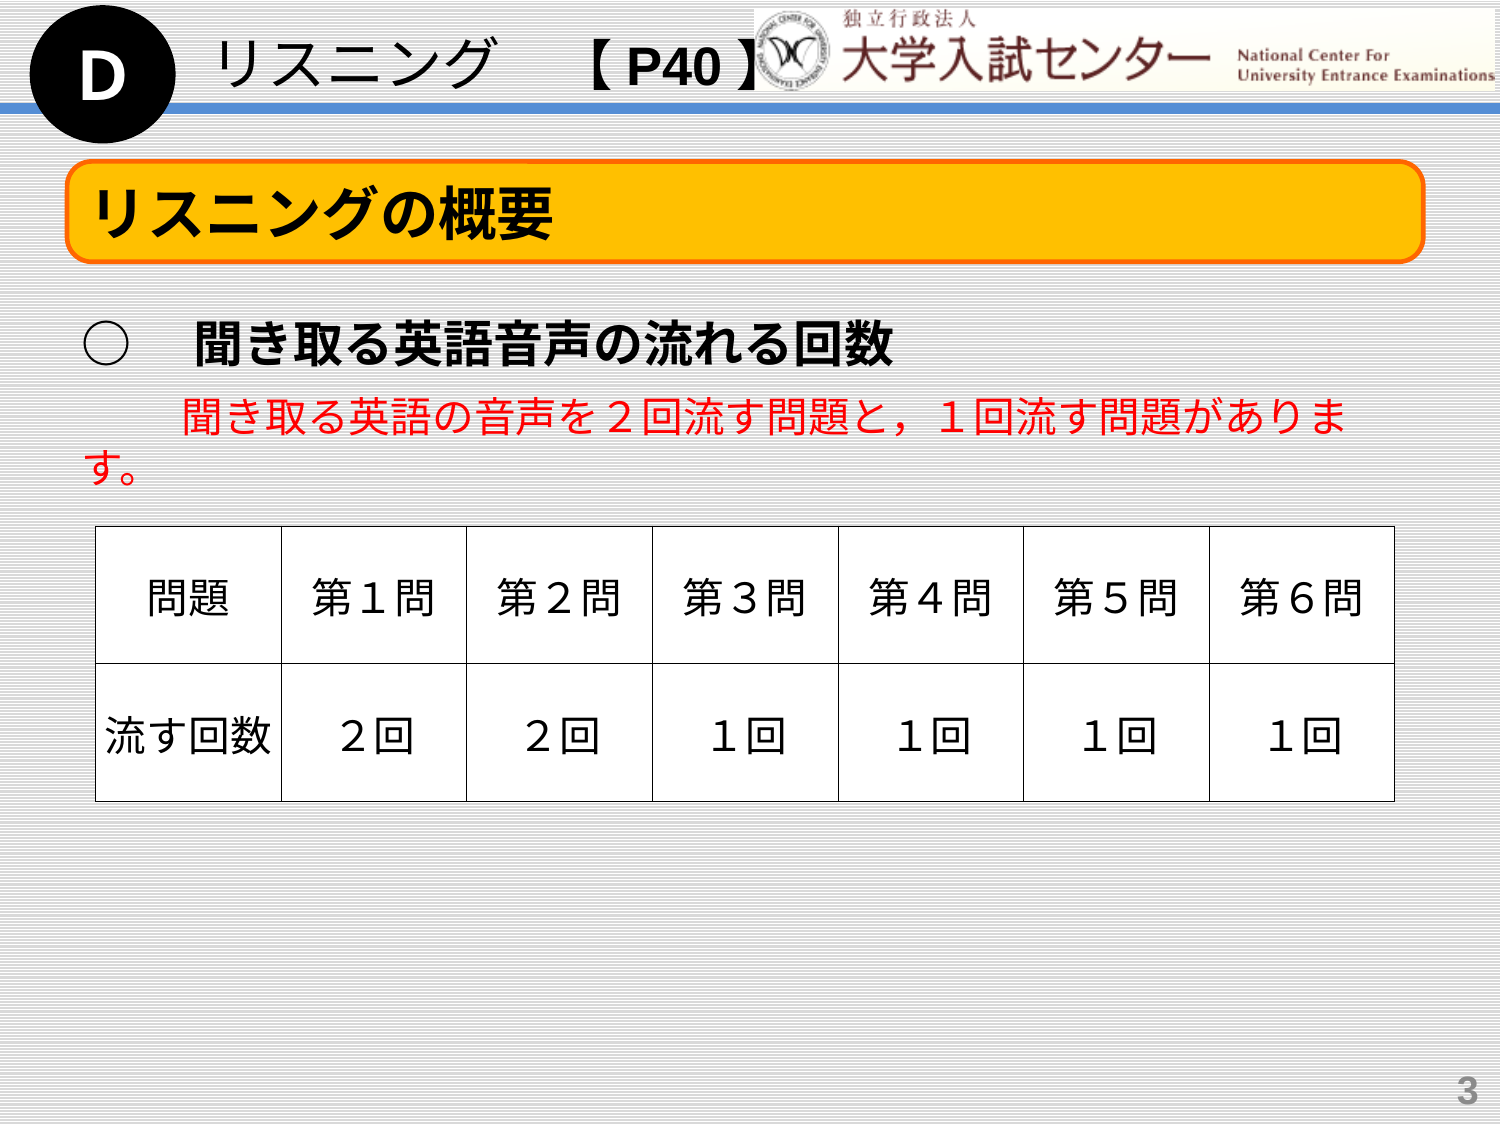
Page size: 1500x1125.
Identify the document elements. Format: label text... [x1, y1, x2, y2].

table_cell １回 [1024, 664, 1209, 801]
table_cell ２回 [282, 664, 466, 801]
table_cell ２回 [467, 664, 652, 801]
text_box ○ 聞き取る英語音声の流れる回数 聞き取る英語の音声を２回流す問題と，１回流す問題があります。 [67, 304, 1384, 500]
text_box リスニング 【P40】 [194, 16, 753, 108]
table_header 問題 [96, 527, 281, 663]
table_header 第２問 [467, 527, 652, 663]
slide_number 3 [1144, 1059, 1495, 1120]
table_cell 流す回数 [96, 664, 281, 801]
table_cell １回 [839, 664, 1023, 801]
table_header 第５問 [1024, 527, 1209, 663]
picture [754, 8, 1495, 91]
table_header 第１問 [282, 527, 466, 663]
table_cell １回 [1210, 664, 1394, 801]
table_header 第６問 [1210, 527, 1394, 663]
text_box リスニングの概要 [67, 161, 1424, 262]
table_header 第４問 [839, 527, 1023, 663]
text_box Ｄ [29, 5, 176, 144]
table_cell １回 [653, 664, 838, 801]
table_header 第３問 [653, 527, 838, 663]
